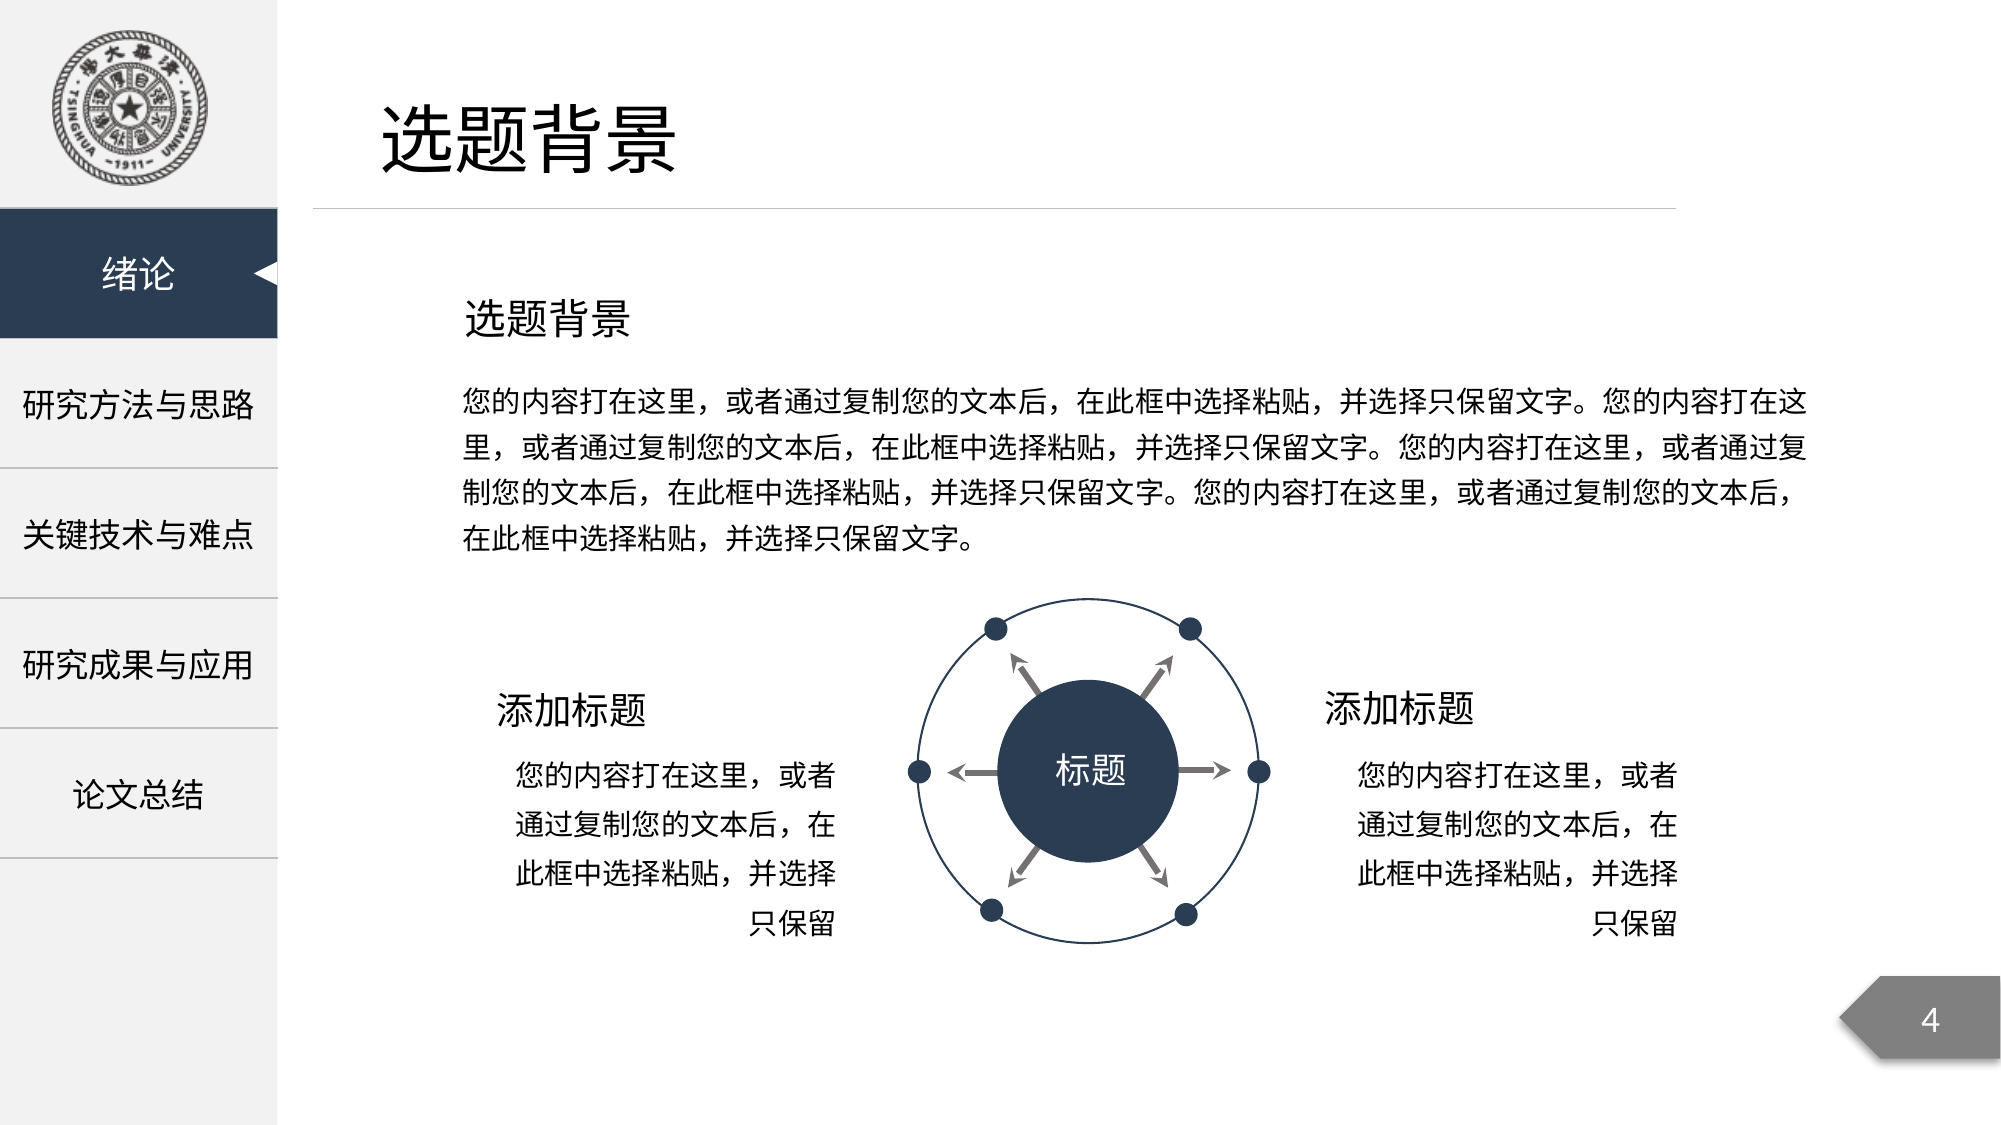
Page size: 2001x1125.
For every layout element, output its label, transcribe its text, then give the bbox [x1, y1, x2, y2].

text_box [997, 679, 1179, 863]
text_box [1308, 677, 1694, 897]
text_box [907, 607, 1271, 944]
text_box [447, 284, 1836, 607]
picture [52, 30, 208, 186]
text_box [471, 679, 852, 902]
text_box 选题背景 [364, 85, 695, 190]
